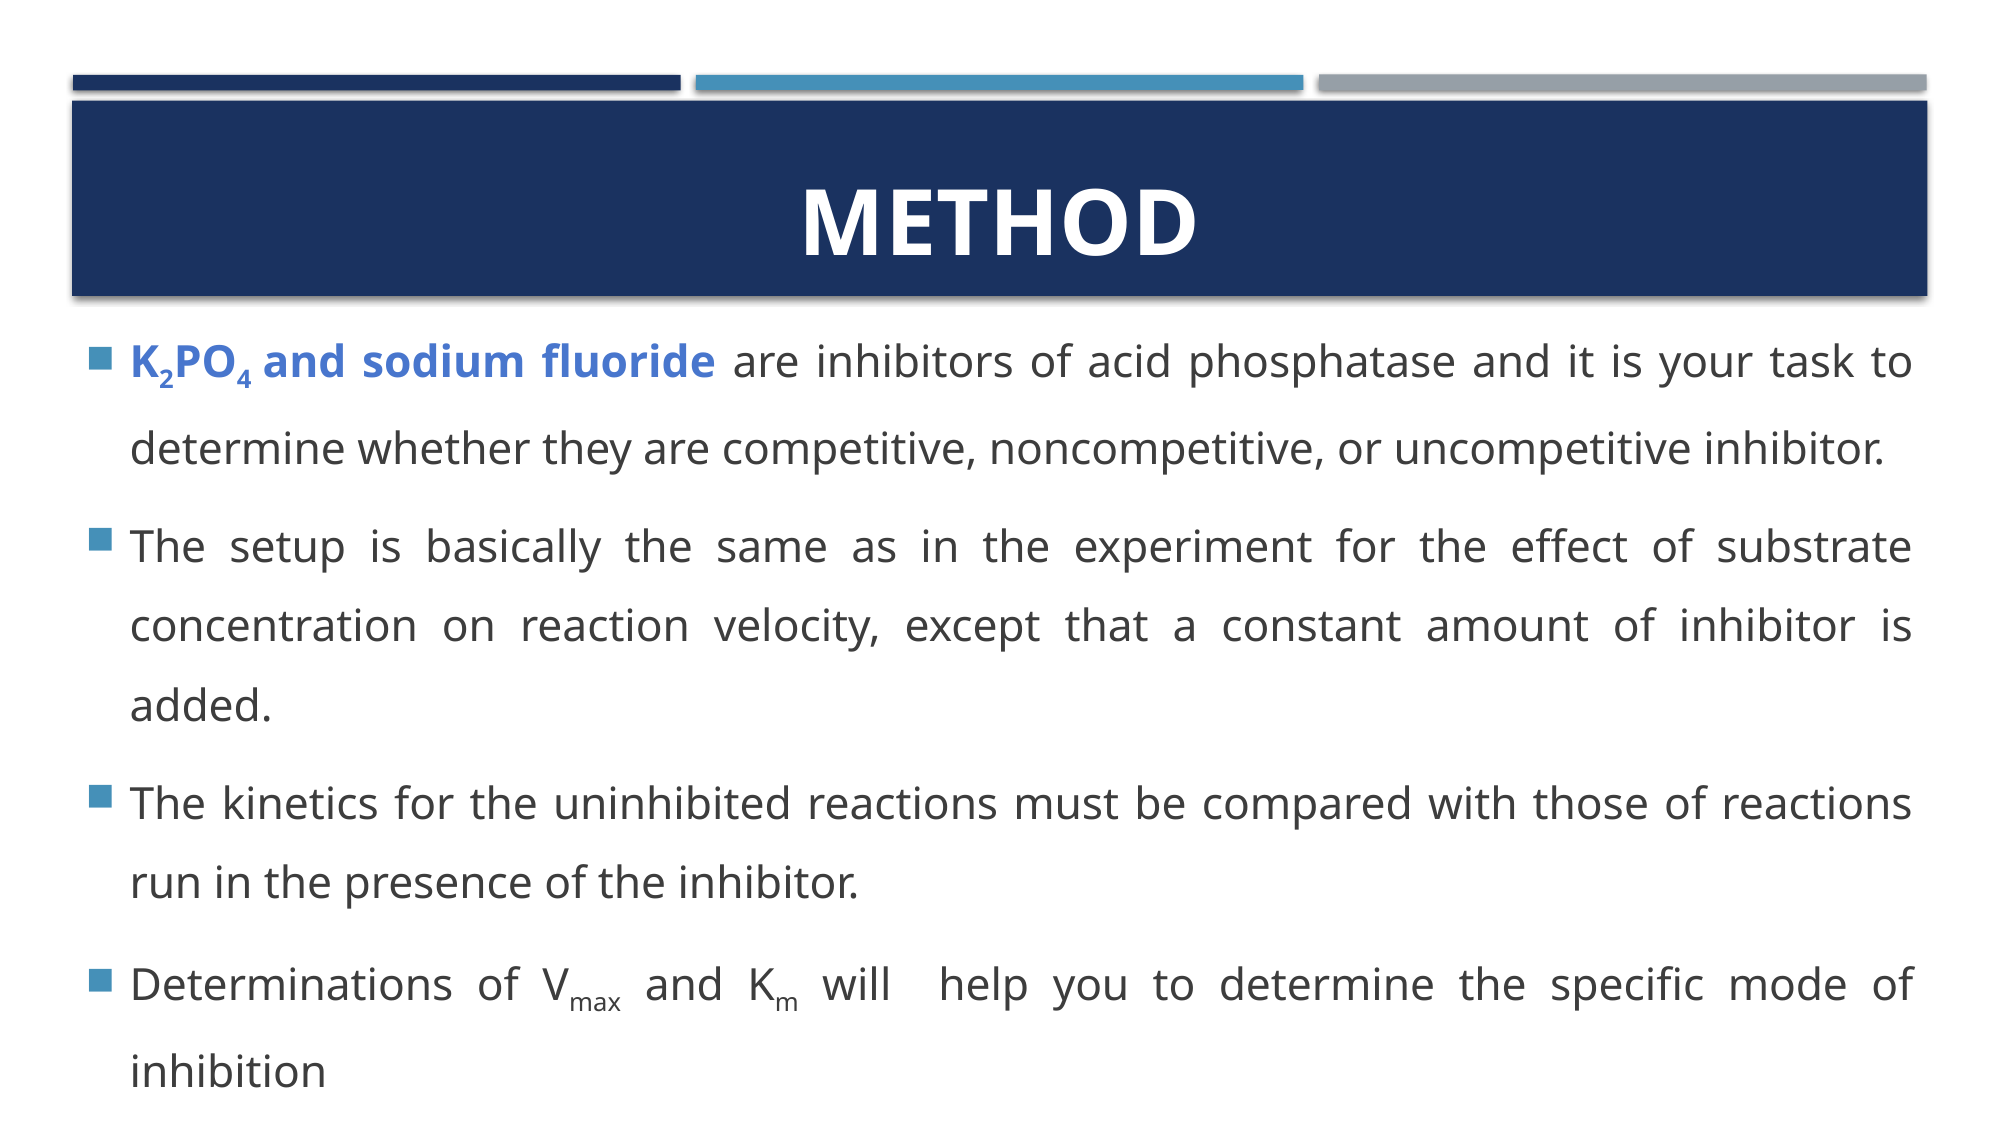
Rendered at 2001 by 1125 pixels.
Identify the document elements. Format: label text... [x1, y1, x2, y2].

title Method [95, 115, 1905, 274]
list K2PO4 and sodium fluoride are inhibitors of acid phosphatase and it is your task to determine whether they are competitive, noncompetitive, or uncompetitive inhibitor. The setup is basically the same as in the experiment for the effect of substrate concentration on reaction velocity, except that a constant amount of inhibitor is added. The kinetics for the uninhibited reactions must be compared with those of reactions run in the presence of the inhibitor. Determinations of Vmax and Km will help you to determine the specific mode of inhibition [69, 274, 1930, 1125]
